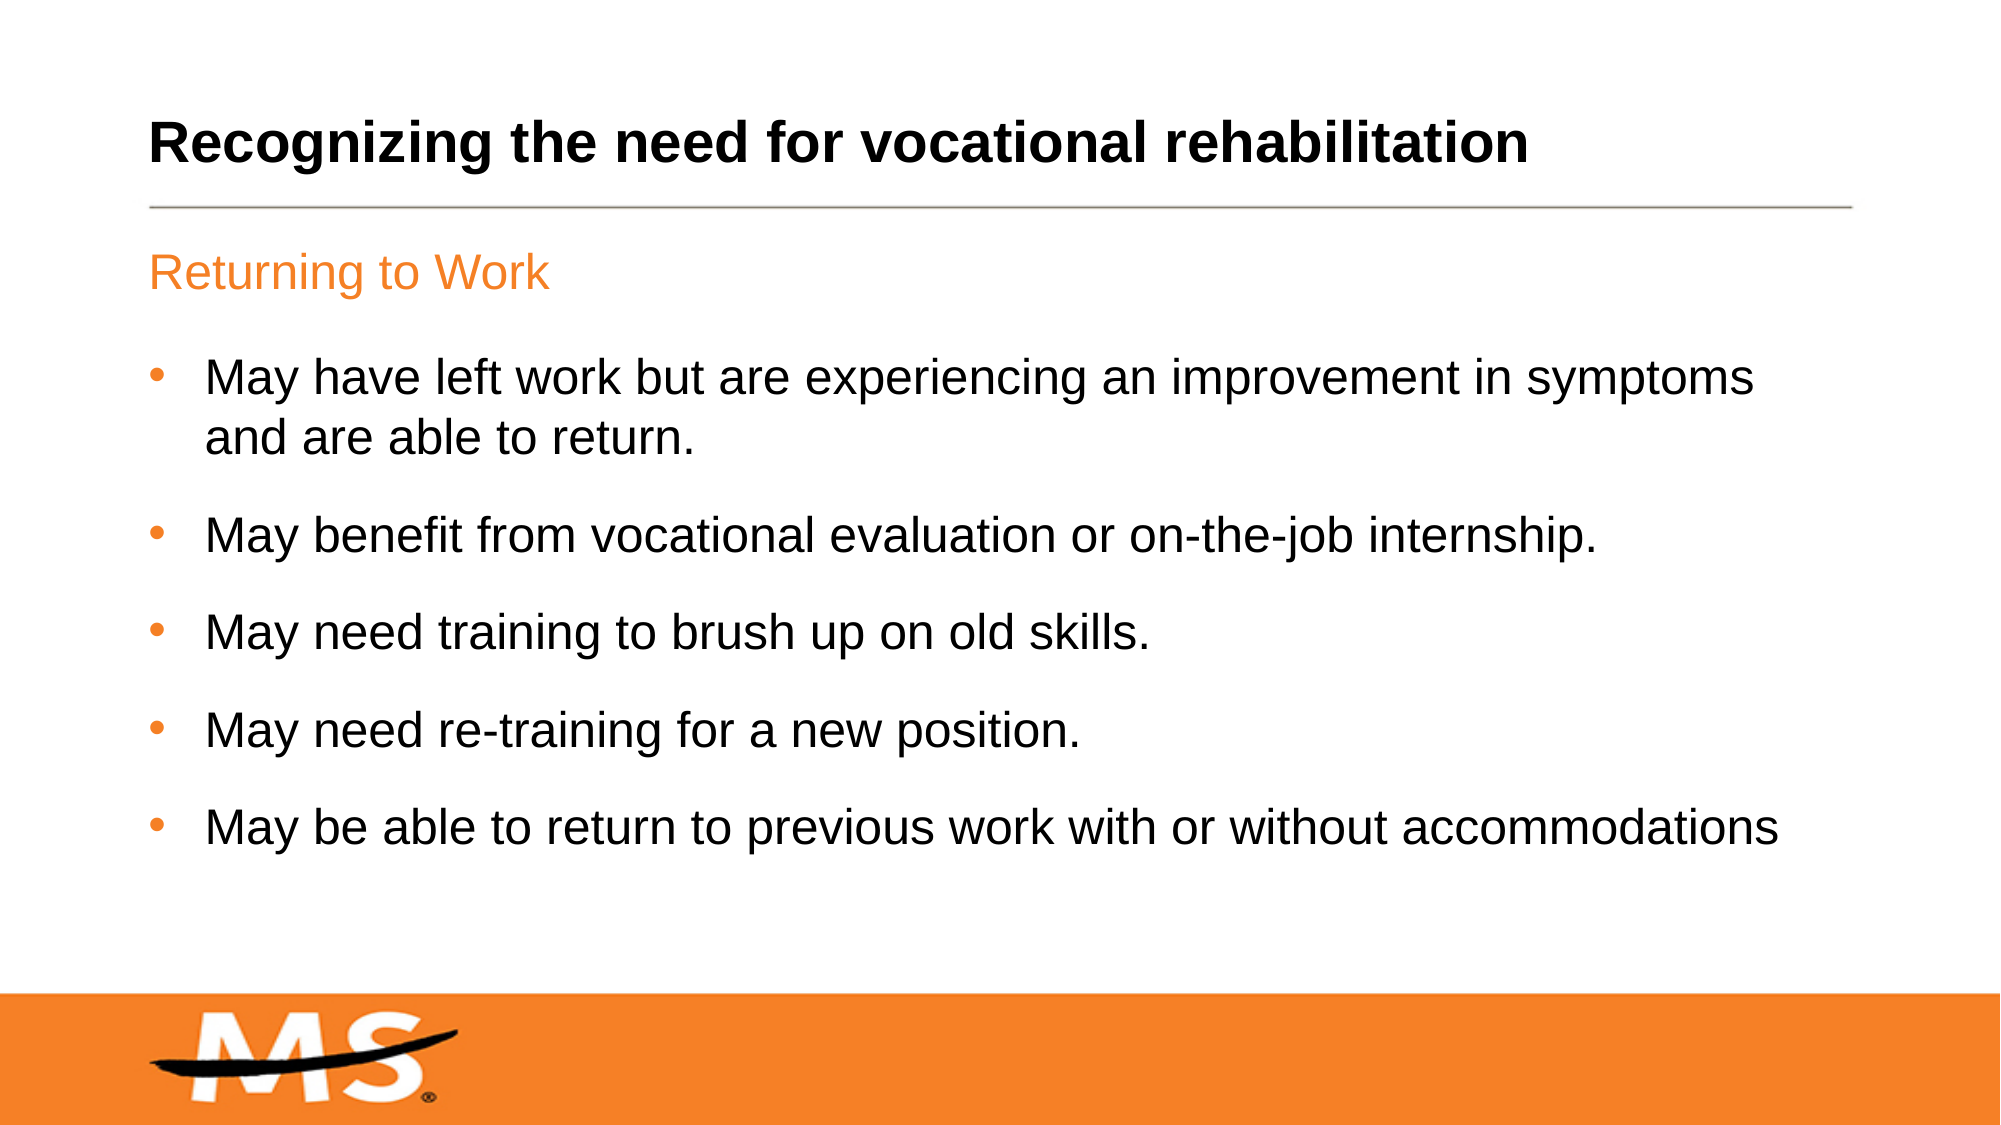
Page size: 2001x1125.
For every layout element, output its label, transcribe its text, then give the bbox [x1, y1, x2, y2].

list May have left work but are experiencing an improvement in symptoms and are able to return. May benefit from vocational evaluation or on-the-job internship. May need training to brush up on old skills. May need re-training for a new position. May be able to return to previous work with or without accommodations [133, 281, 1867, 924]
title Recognizing the need for vocational rehabilitation [133, 45, 1867, 233]
list Returning to Work [133, 251, 1867, 281]
picture [0, 0, 2000, 1125]
